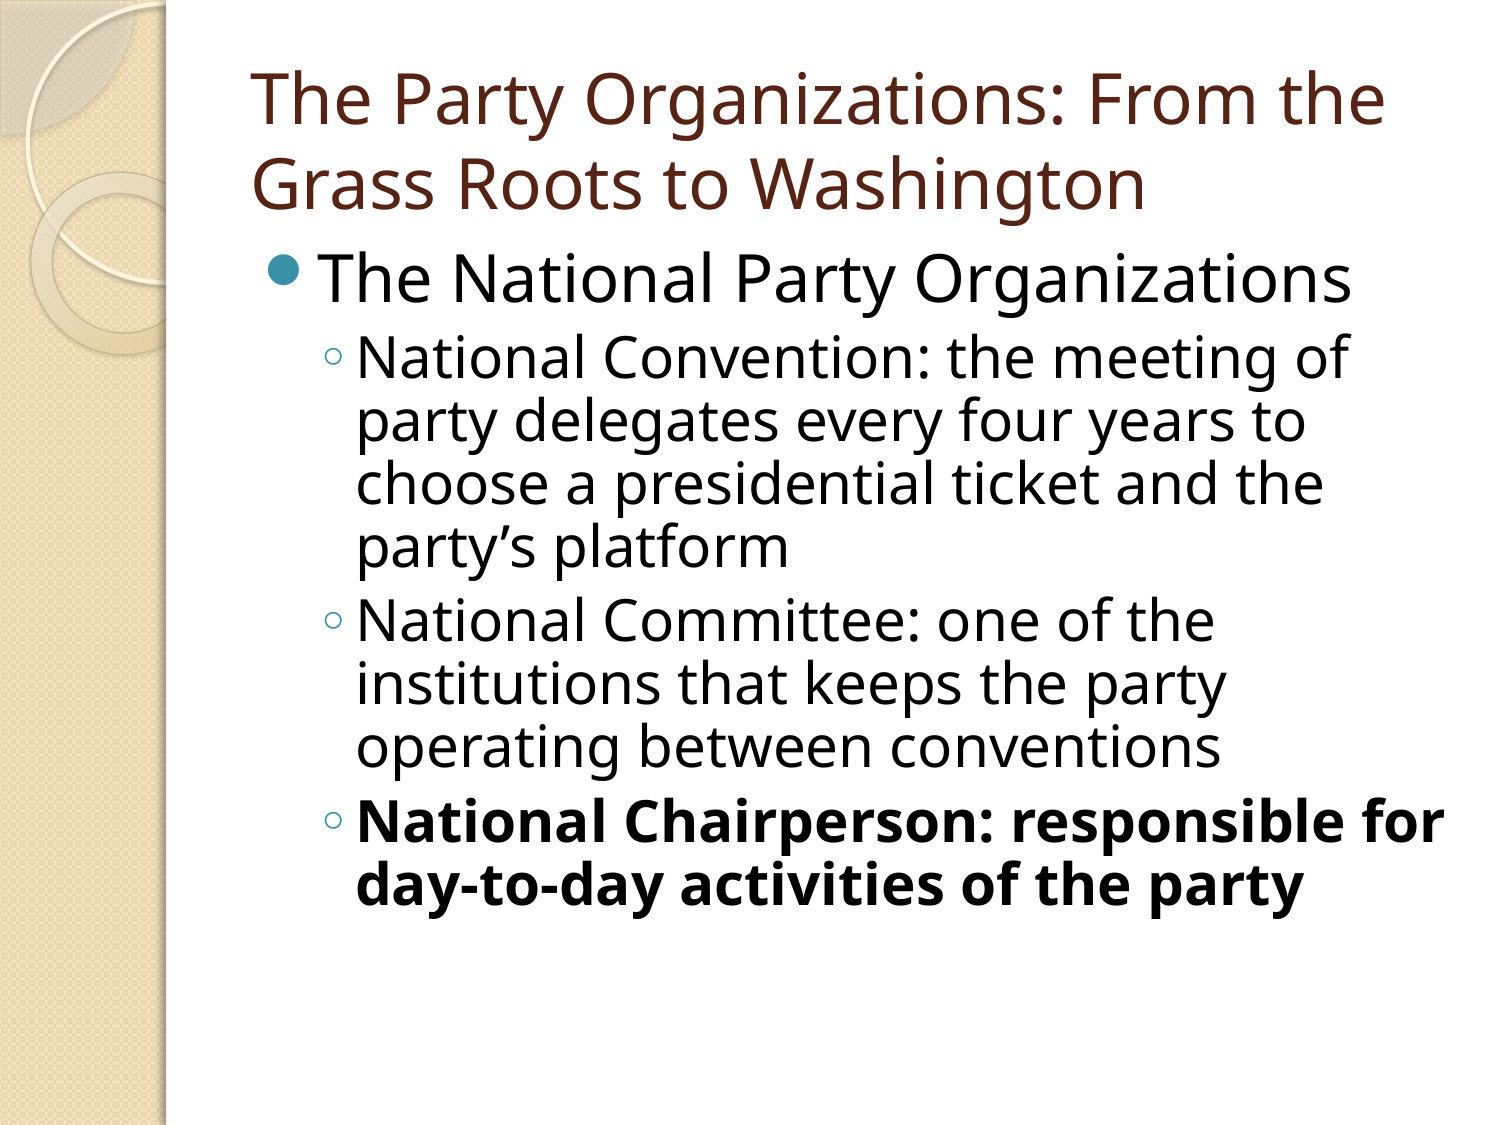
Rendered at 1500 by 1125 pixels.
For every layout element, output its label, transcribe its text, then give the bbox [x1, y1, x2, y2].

title The Party Organizations: From the Grass Roots to Washington [235, 45, 1466, 233]
list The National Party Organizations National Convention: the meeting of party delegates every four years to choose a presidential ticket and the party’s platform National Committee: one of the institutions that keeps the party operating between conventions National Chairperson: responsible for day-to-day activities of the party [235, 237, 1466, 1025]
